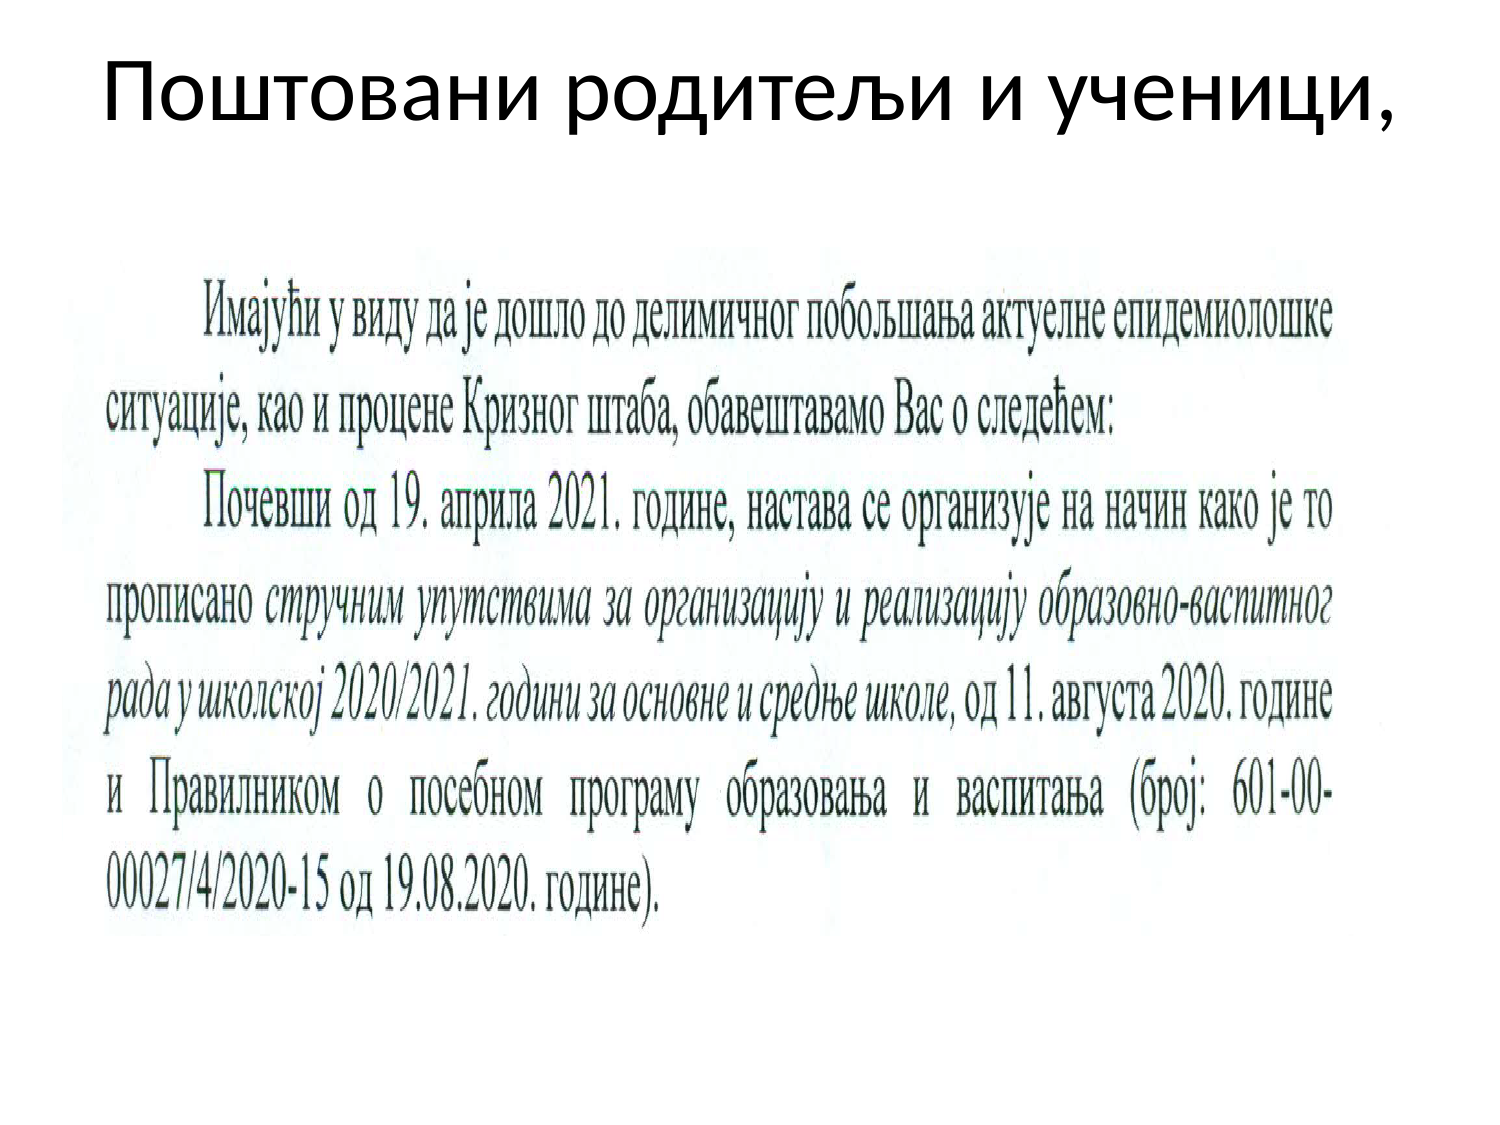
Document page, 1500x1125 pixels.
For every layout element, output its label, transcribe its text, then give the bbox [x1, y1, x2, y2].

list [62, 247, 1399, 936]
title Поштовани родитељи и ученици, [75, 45, 1425, 233]
